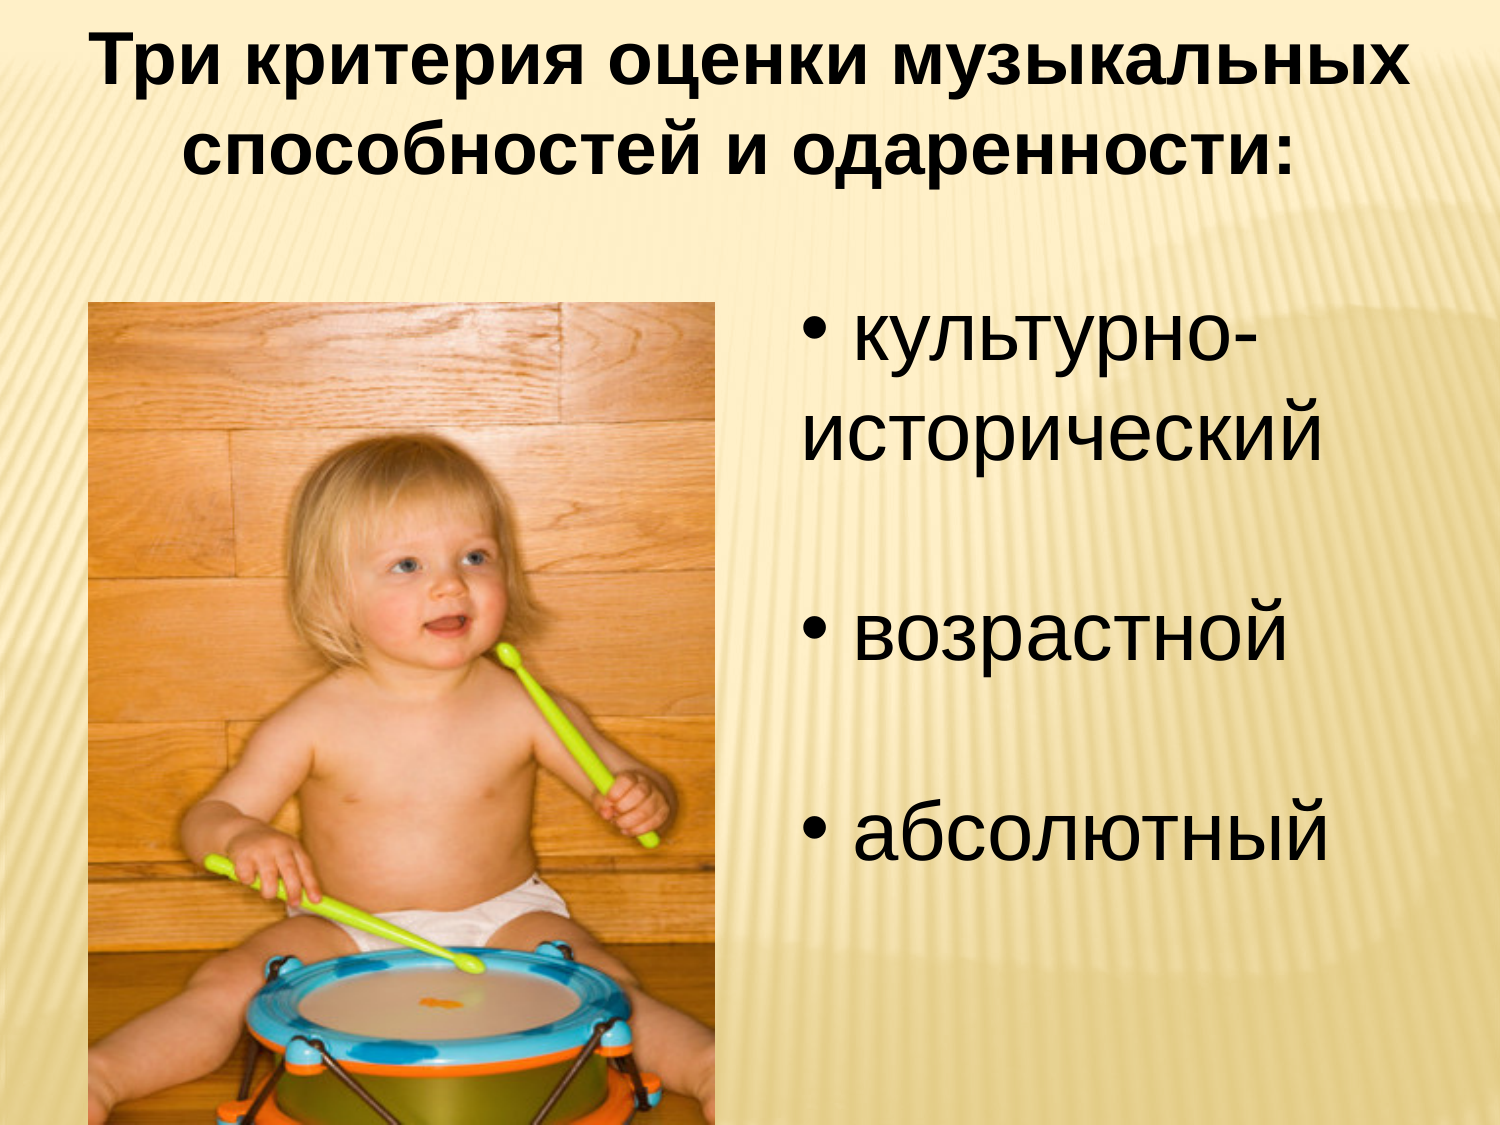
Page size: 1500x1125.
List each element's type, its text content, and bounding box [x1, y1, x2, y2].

text_box Три критерия оценки музыкальных способностей и одаренности: [0, 2, 1500, 427]
text_box культурно-исторический возрастной абсолютный [785, 269, 1500, 930]
picture [88, 302, 716, 1125]
